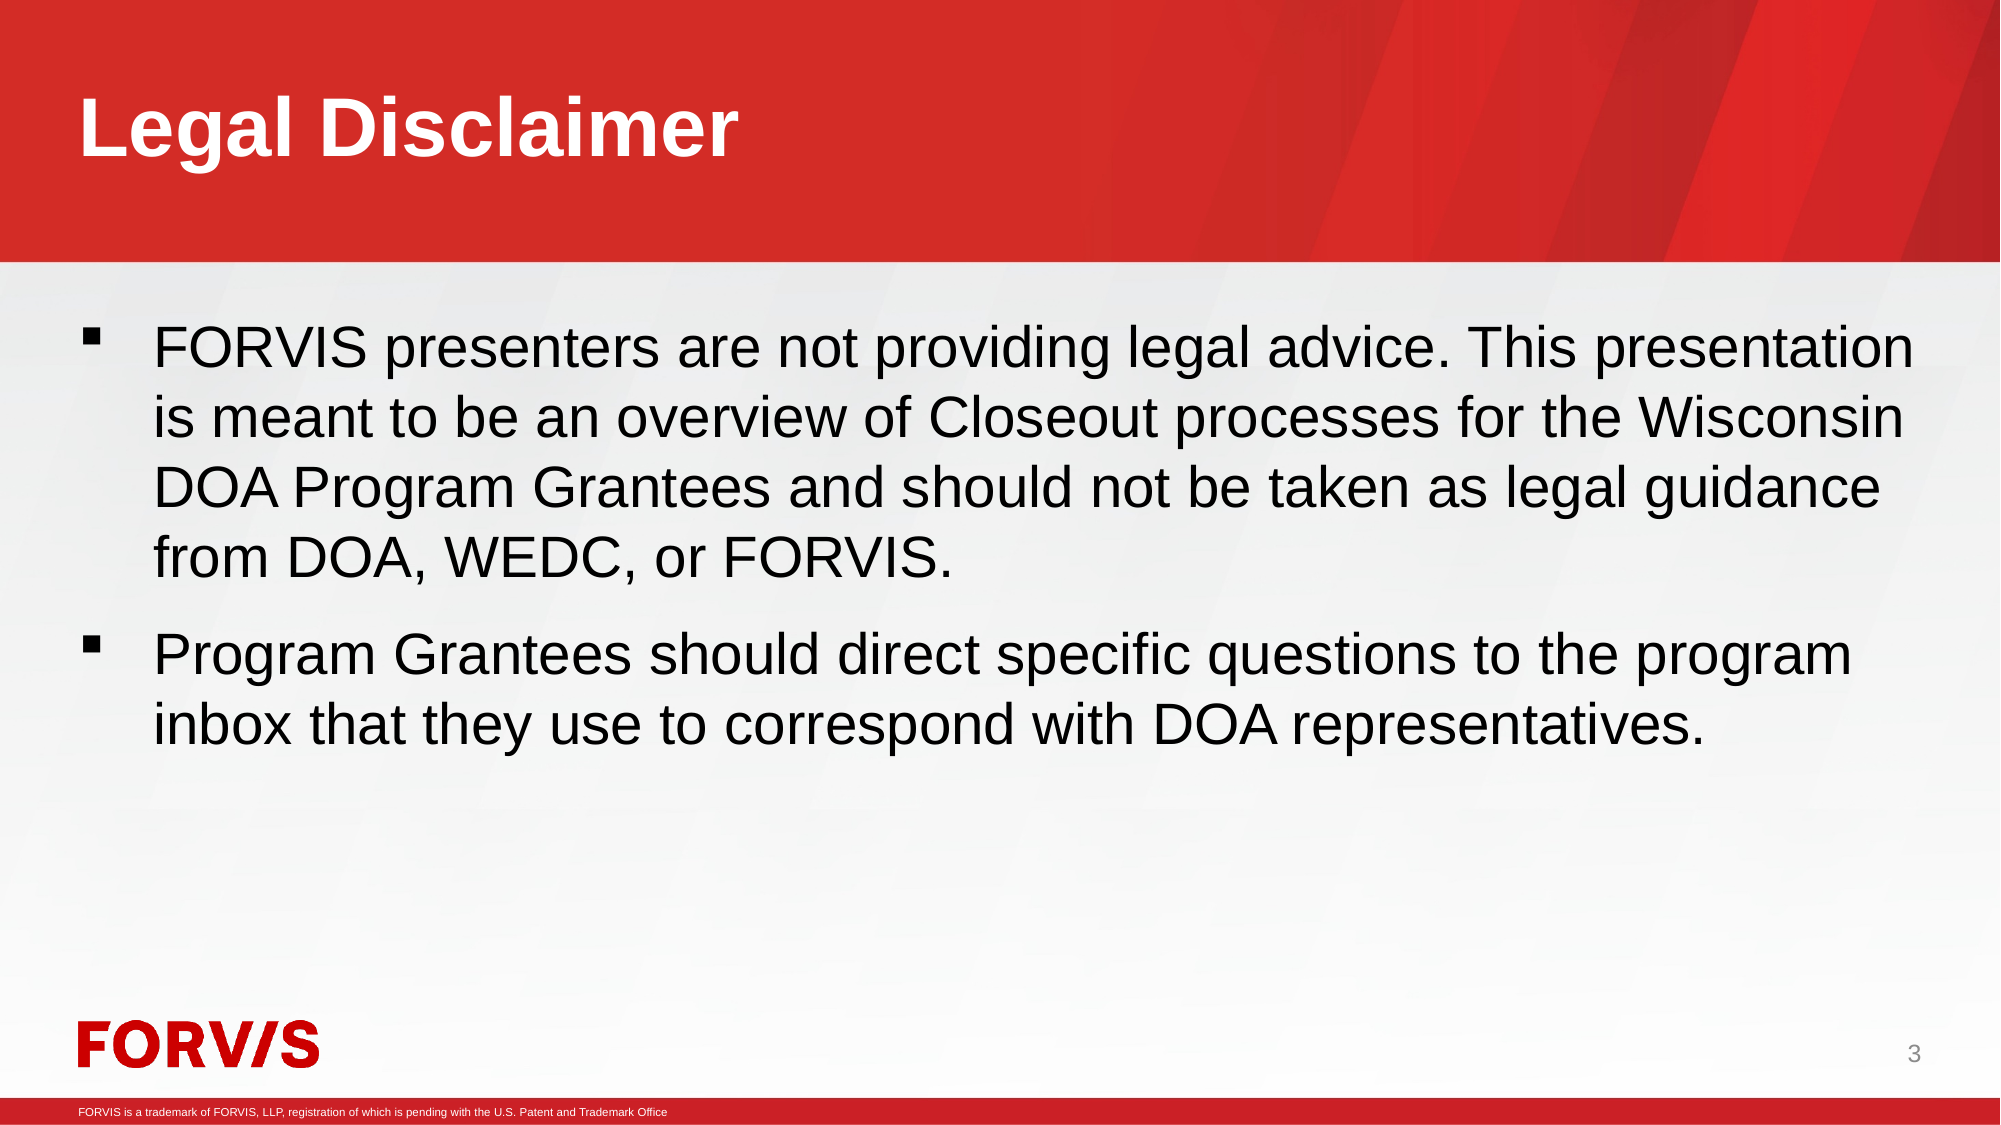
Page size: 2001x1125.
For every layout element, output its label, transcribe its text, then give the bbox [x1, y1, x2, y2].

picture [0, 0, 2000, 1125]
title Legal Disclaimer [78, 0, 1922, 259]
list FORVIS presenters are not providing legal advice. This presentation is meant to be an overview of Closeout processes for the Wisconsin DOA Program Grantees and should not be taken as legal guidance from DOA, WEDC, or FORVIS. Program Grantees should direct specific questions to the program inbox that they use to correspond with DOA representatives. [78, 301, 1922, 991]
slide_number 3 [1471, 1046, 1922, 1068]
